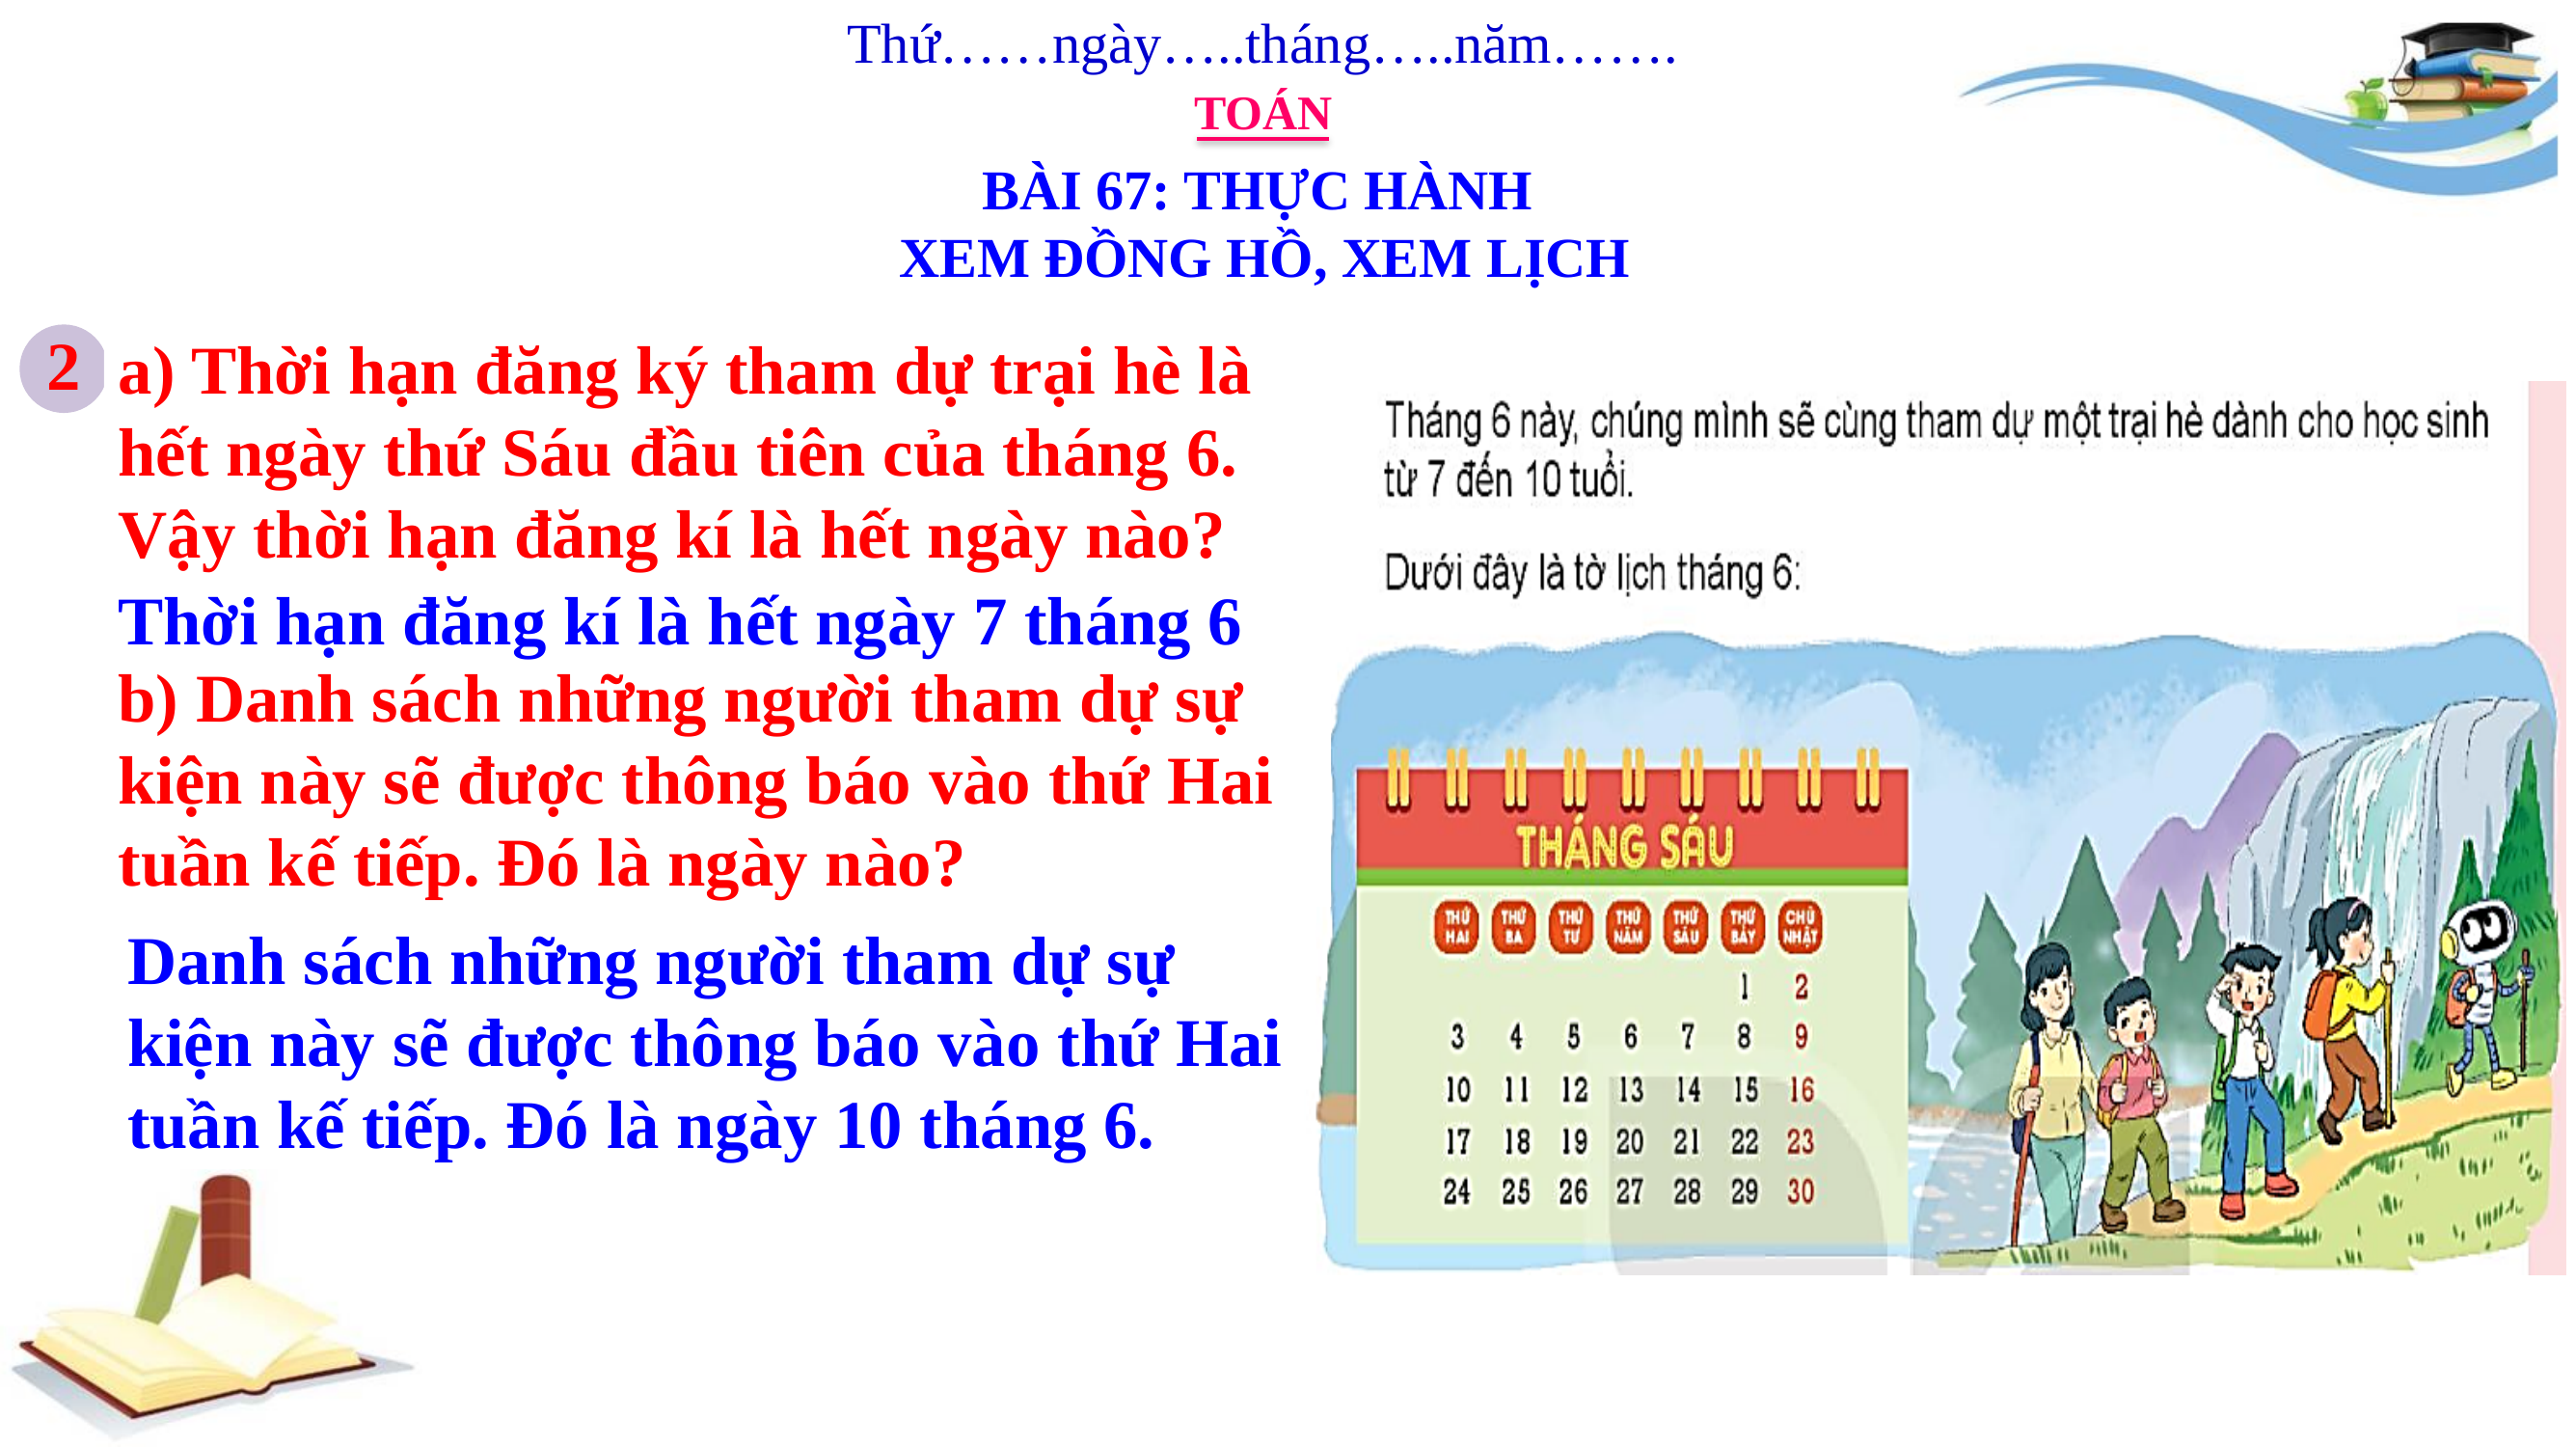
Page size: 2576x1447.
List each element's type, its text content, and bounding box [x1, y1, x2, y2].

text_box a) Thời hạn đăng ký tham dự trại hè là hết ngày thứ Sáu đầu tiên của tháng 6. Vậy thời hạn đăng kí là hết ngày nào? b) Danh sách những người tham dự sự kiện này sẽ được thông báo vào thứ Hai tuần kế tiếp. Đó là ngày nào? [103, 318, 1332, 568]
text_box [827, 0, 1698, 148]
text_box Thời hạn đăng kí là hết ngày 7 tháng 6 [103, 568, 1290, 666]
text_box a) Thời hạn đăng ký tham dự trại hè là hết ngày thứ Sáu đầu tiên của tháng 6. Vậy thời hạn đăng kí là hết ngày nào? b) Danh sách những người tham dự sự kiện này sẽ được thông báo vào thứ Hai tuần kế tiếp. Đó là ngày nào? [103, 666, 1290, 907]
text_box BÀI 67: THỰC HÀNH XEM ĐỒNG HỒ, XEM LỊCH [708, 142, 1821, 300]
text_box Danh sách những người tham dự sự kiện này sẽ được thông báo vào thứ Hai tuần kế tiếp. Đó là ngày 10 tháng 6. [113, 909, 1290, 1170]
picture [0, 0, 2576, 1447]
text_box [21, 314, 107, 413]
